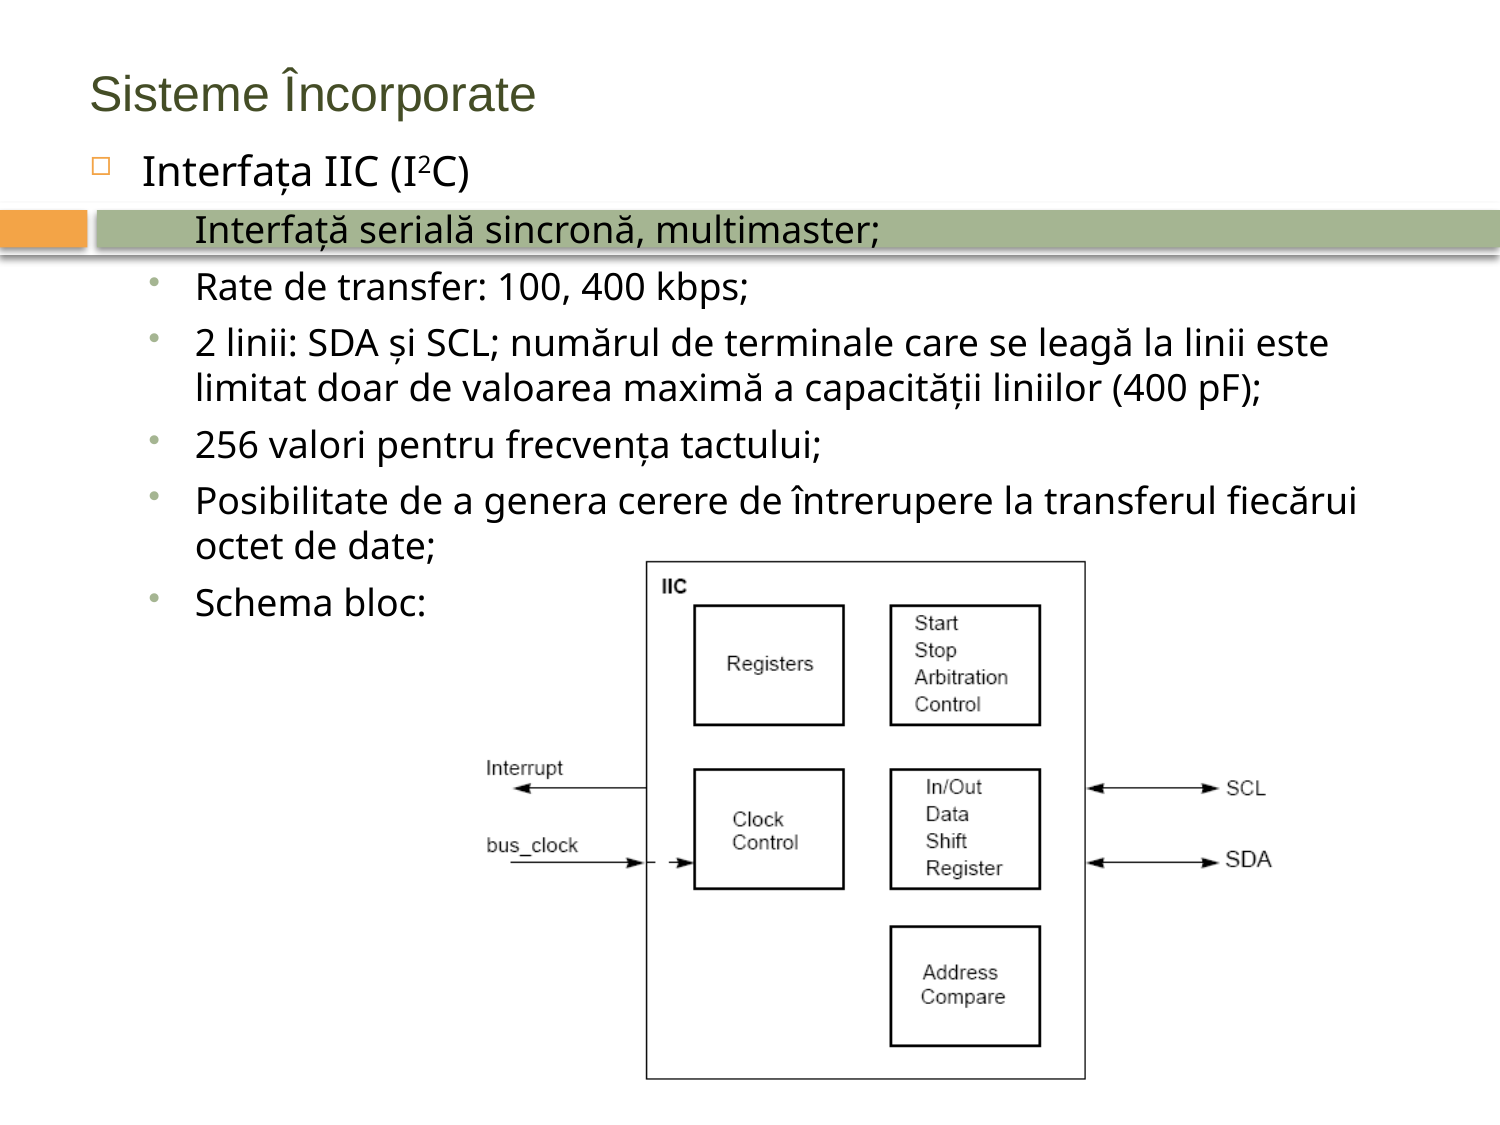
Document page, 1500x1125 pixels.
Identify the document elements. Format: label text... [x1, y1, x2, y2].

picture [462, 549, 1288, 1091]
list Interfaţa IIC (I2C) Interfaţă serială sincronă, multimaster; Rate de transfer: 100, 400 kbps; 2 linii: SDA şi SCL; numărul de terminale care se leagă la linii este limitat doar de valoarea maximă a capacităţii liniilor (400 pF); 256 valori pentru frecvenţa tactului; Posibilitate de a genera cerere de întrerupere la transferul fiecărui octet de date; Schema bloc: [75, 137, 1425, 1025]
title Sisteme Încorporate [75, 45, 1425, 137]
